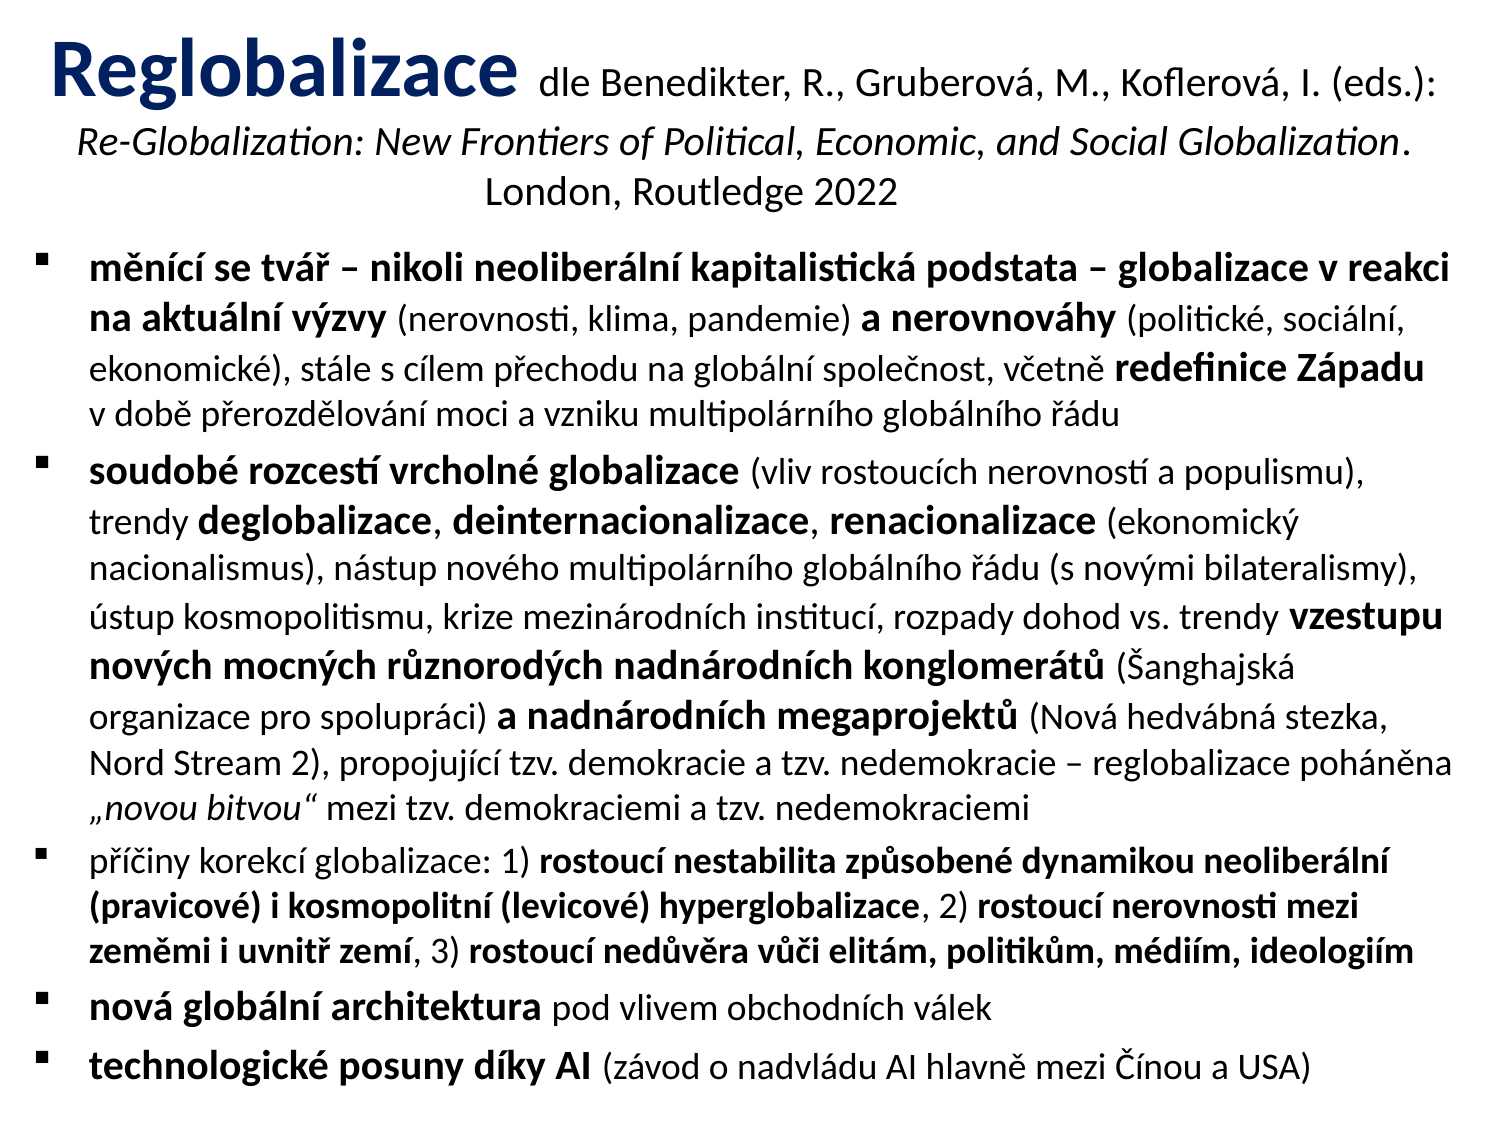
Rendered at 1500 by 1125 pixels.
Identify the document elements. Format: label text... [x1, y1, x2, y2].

list měnící se tvář – nikoli neoliberální kapitalistická podstata – globalizace v reakci na aktuální výzvy (nerovnosti, klima, pandemie) a nerovnováhy (politické, sociální, ekonomické), stále s cílem přechodu na globální společnost, včetně redefinice Západu v době přerozdělování moci a vzniku multipolárního globálního řádu soudobé rozcestí vrcholné globalizace (vliv rostoucích nerovností a populismu), trendy deglobalizace, deinternacionalizace, renacionalizace (ekonomický nacionalismus), nástup nového multipolárního globálního řádu (s novými bilateralismy), ústup kosmopolitismu, krize mezinárodních institucí, rozpady dohod vs. trendy vzestupu nových mocných různorodých nadnárodních konglomerátů (Šanghajská organizace pro spolupráci) a nadnárodních megaprojektů (Nová hedvábná stezka, Nord Stream 2), propojující tzv. demokracie a tzv. nedemokracie – reglobalizace poháněna „novou bitvou“ mezi tzv. demokraciemi a tzv. nedemokraciemi příčiny korekcí globalizace: 1) rostoucí nestabilita způsobené dynamikou neoliberální (pravicové) i kosmopolitní (levicové) hyperglobalizace, 2) rostoucí nerovnosti mezi zeměmi i uvnitř zemí, 3) rostoucí nedůvěra vůči elitám, politikům, médiím, ideologiím nová globální architektura pod vlivem obchodních válek technologické posuny díky AI (závod o nadvládu AI hlavně mezi Čínou a USA) [17, 231, 1471, 1125]
title Reglobalizace dle Benedikter, R., Gruberová, M., Koflerová, I. (eds.): Re-Globalization: New Frontiers of Political, Economic, and Social Globalization. London, Routledge 2022 [17, 19, 1471, 209]
